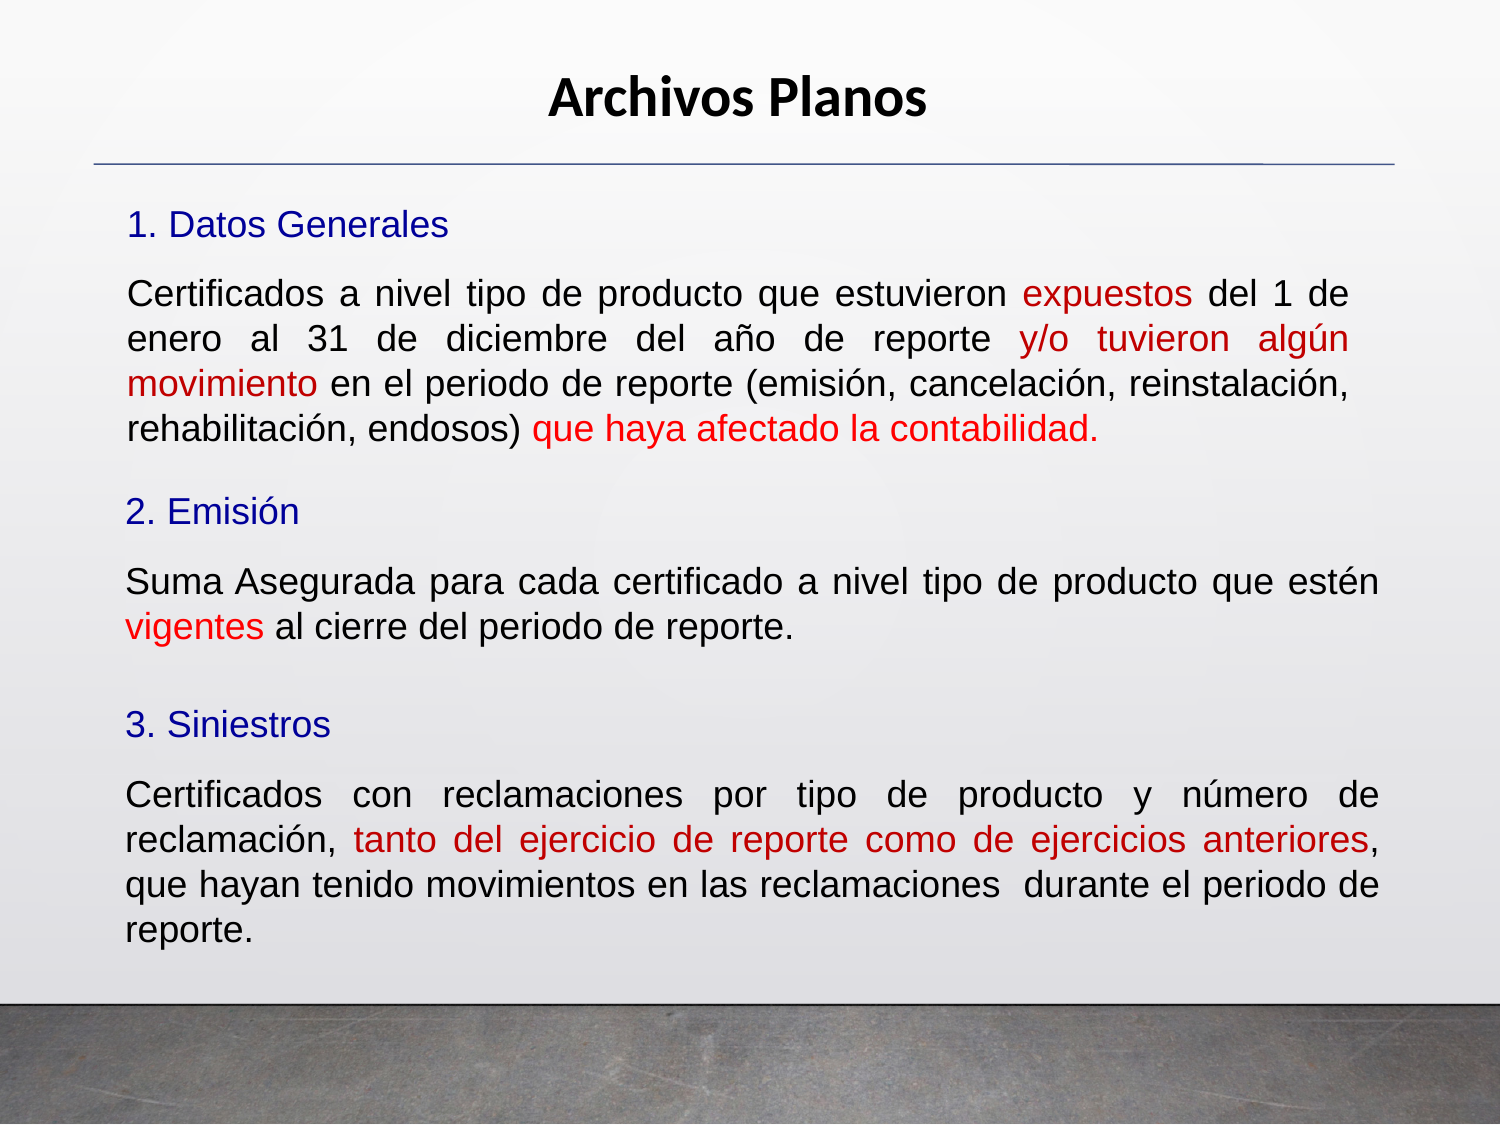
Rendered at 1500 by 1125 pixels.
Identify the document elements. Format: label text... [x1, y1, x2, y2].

picture [0, 1004, 1500, 1124]
text_box 1. Datos Generales Certificados a nivel tipo de producto que estuvieron expuestos del 1 de enero al 31 de diciembre del año de reporte y/o tuvieron algún movimiento en el periodo de reporte (emisión, cancelación, reinstalación, rehabilitación, endosos) que haya afectado la contabilidad. [112, 192, 1365, 457]
text_box Archivos Planos [187, 50, 1289, 136]
text_box 2. Emisión Suma Asegurada para cada certificado a nivel tipo de producto que estén vigentes al cierre del periodo de reporte. [110, 479, 1395, 655]
text_box 3. Siniestros Certificados con reclamaciones por tipo de producto y número de reclamación, tanto del ejercicio de reporte como de ejercicios anteriores, que hayan tenido movimientos en las reclamaciones durante el periodo de reporte. [110, 692, 1395, 1003]
